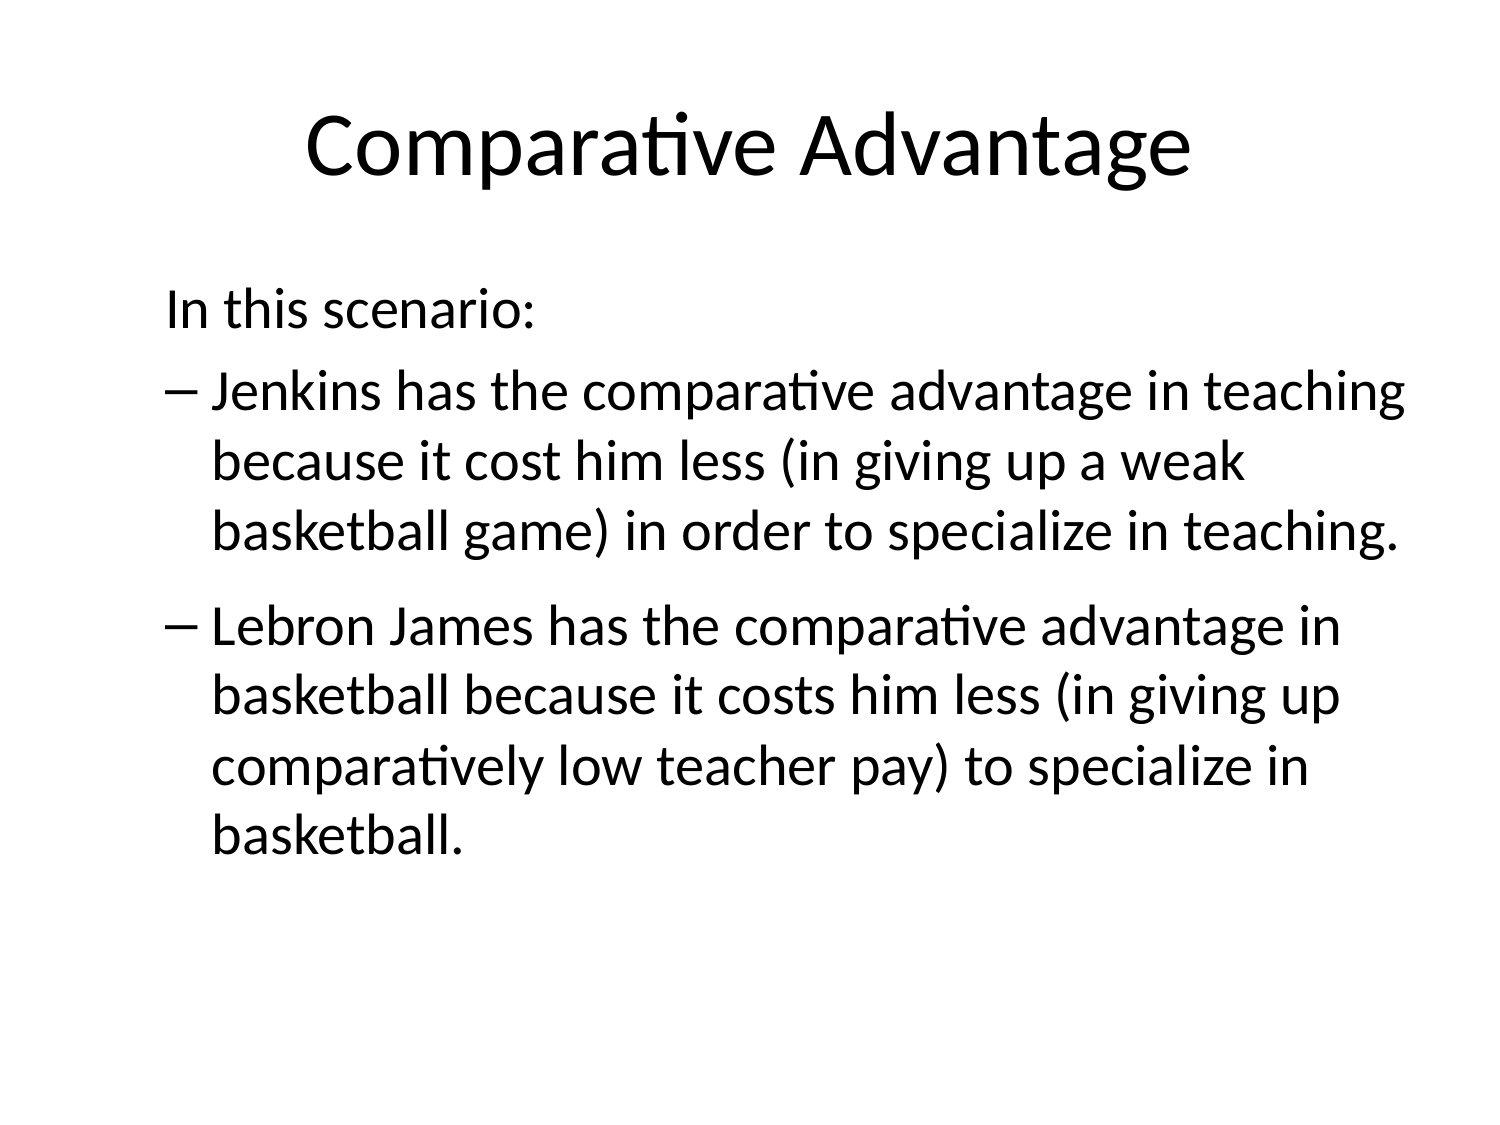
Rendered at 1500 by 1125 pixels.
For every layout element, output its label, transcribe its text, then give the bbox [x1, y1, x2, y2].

list In this scenario: Jenkins has the comparative advantage in teaching because it cost him less (in giving up a weak basketball game) in order to specialize in teaching. Lebron James has the comparative advantage in basketball because it costs him less (in giving up comparatively low teacher pay) to specialize in basketball. [75, 262, 1425, 1005]
title Comparative Advantage [75, 45, 1425, 233]
